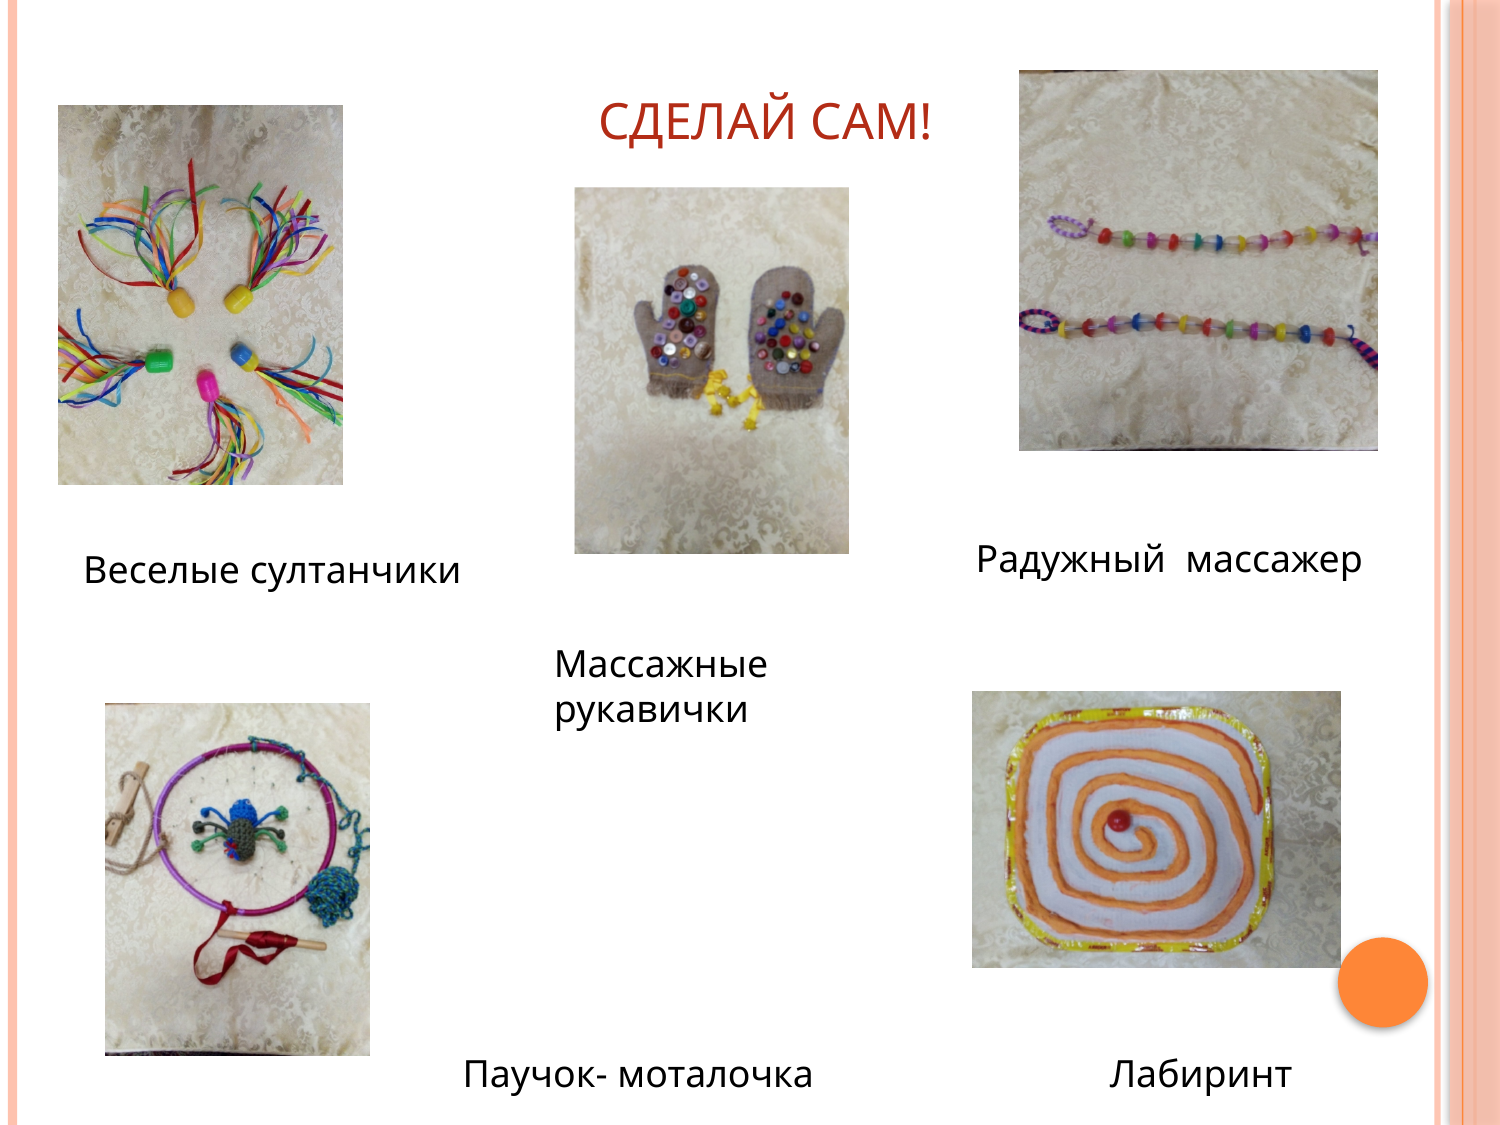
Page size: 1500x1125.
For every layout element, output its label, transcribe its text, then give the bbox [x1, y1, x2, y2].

picture [527, 188, 895, 554]
picture [58, 104, 344, 485]
text_box Радужный массажер [960, 527, 1395, 588]
picture [104, 702, 371, 1057]
picture [1018, 69, 1379, 451]
text_box Паучок- моталочка [447, 1042, 829, 1103]
text_box Массажные рукавички [538, 632, 926, 738]
text_box Веселые султанчики [58, 538, 516, 599]
text_box Лабиринт [1095, 1042, 1308, 1103]
text_box СДЕЛАЙ САМ! [583, 81, 949, 157]
picture [972, 690, 1341, 968]
